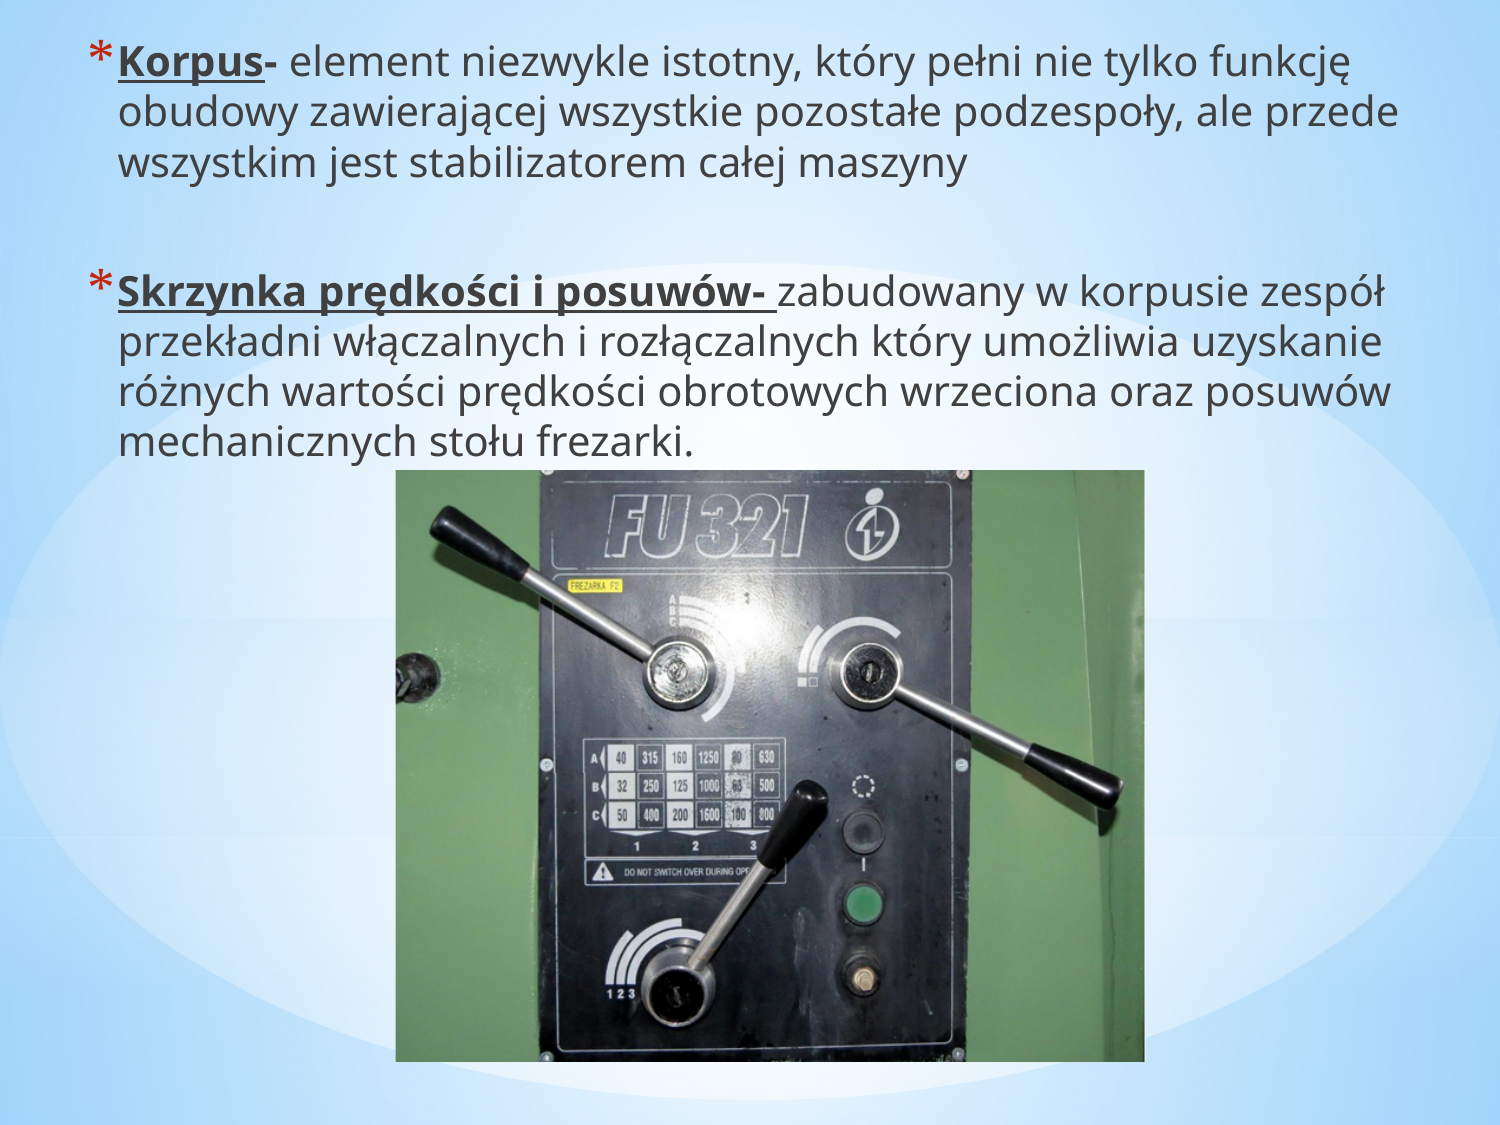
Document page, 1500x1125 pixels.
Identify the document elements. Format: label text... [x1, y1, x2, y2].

picture [395, 470, 1146, 1062]
list Korpus- element niezwykle istotny, który pełni nie tylko funkcję obudowy zawierającej wszystkie pozostałe podzespoły, ale przede wszystkim jest stabilizatorem całej maszyny Skrzynka prędkości i posuwów- zabudowany w korpusie zespół przekładni włączalnych i rozłączalnych który umożliwia uzyskanie różnych wartości prędkości obrotowych wrzeciona oraz posuwów mechanicznych stołu frezarki. [64, 27, 1447, 914]
